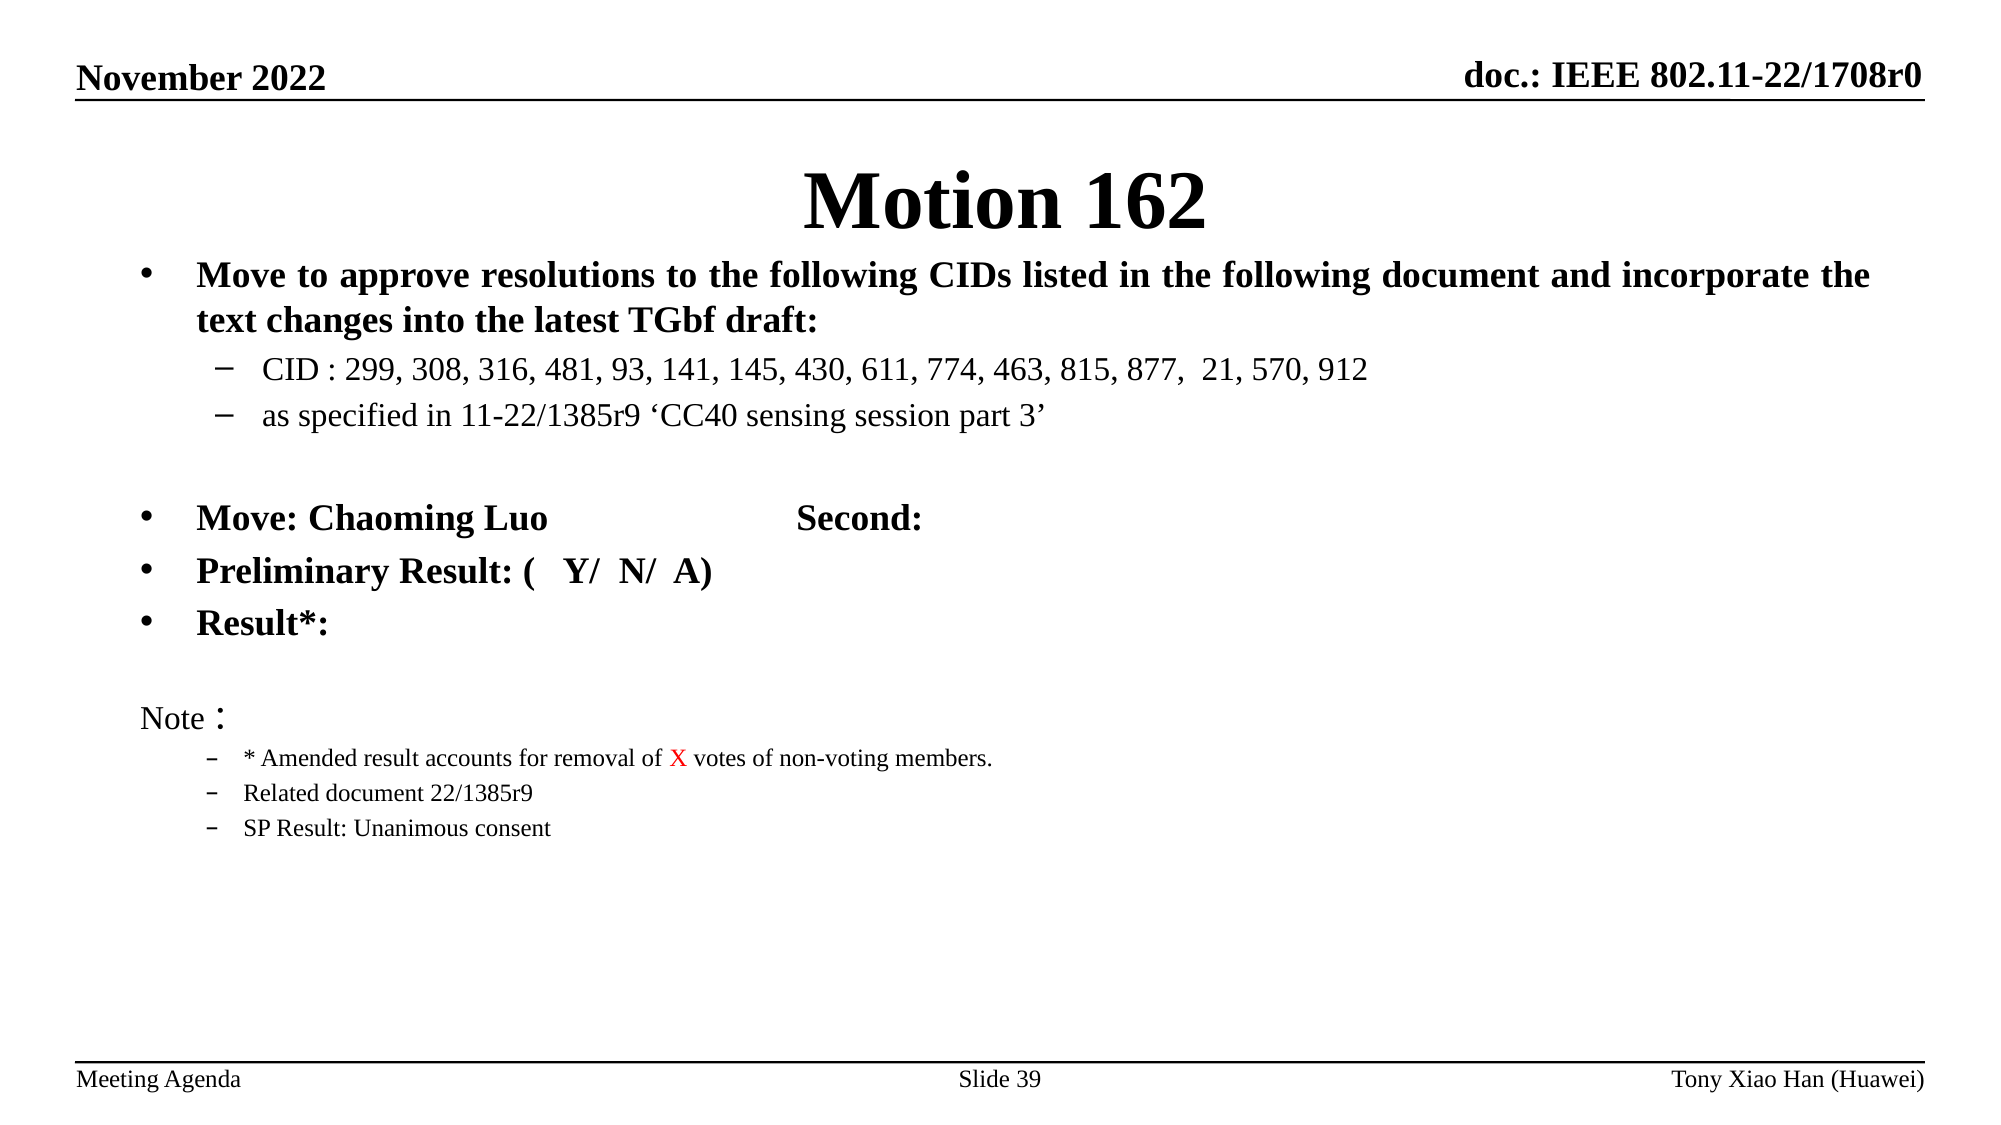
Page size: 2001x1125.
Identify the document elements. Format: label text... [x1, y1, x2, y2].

text_box Motion 162 [368, 137, 1644, 212]
text_box Move to approve resolutions to the following CIDs listed in the following document and incorporate the text changes into the latest TGbf draft: CID : 299, 308, 316, 481, 93, 141, 145, 430, 611, 774, 463, 815, 877, 21, 570, 912 as specified in 11-22/1385r9 ‘CC40 sensing session part 3’ Move: Chaoming Luo Second: Preliminary Result: ( Y/ N/ A) Result*: Note： * Amended result accounts for removal of X votes of non-voting members. Related document 22/1385r9 SP Result: Unanimous consent [125, 212, 1888, 963]
